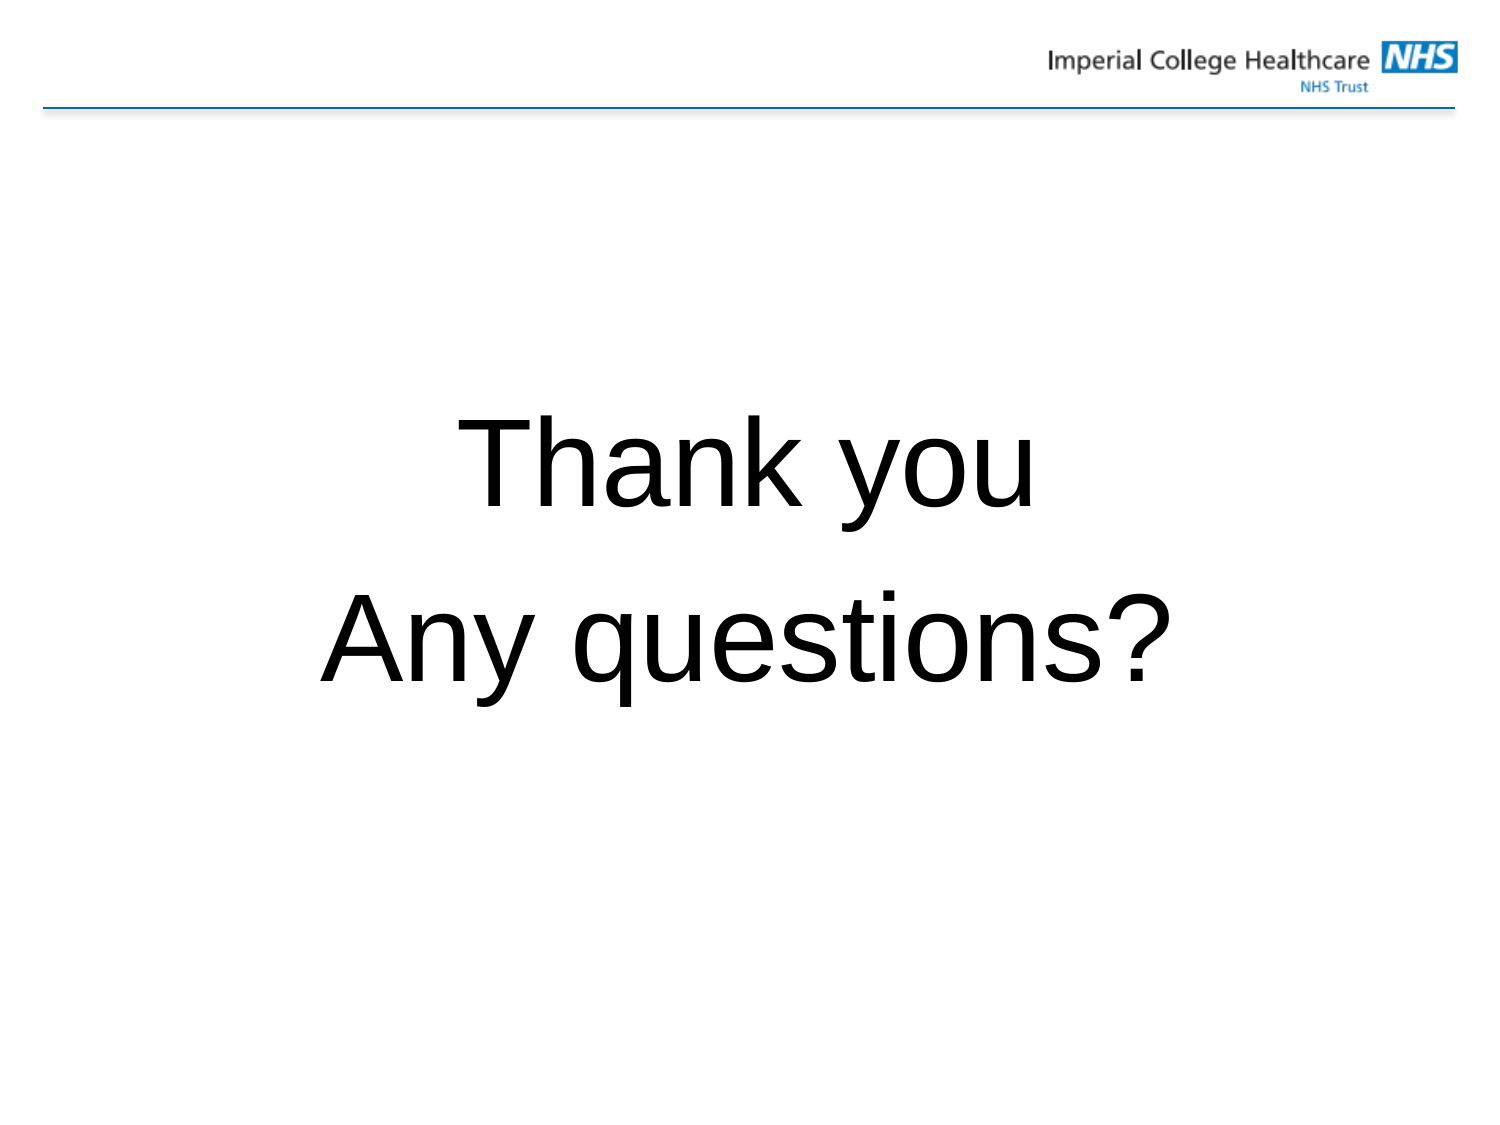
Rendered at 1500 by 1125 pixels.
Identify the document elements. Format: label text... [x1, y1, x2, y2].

subtitle Thank you Any questions? [41, 373, 1455, 882]
picture [1040, 0, 1500, 96]
